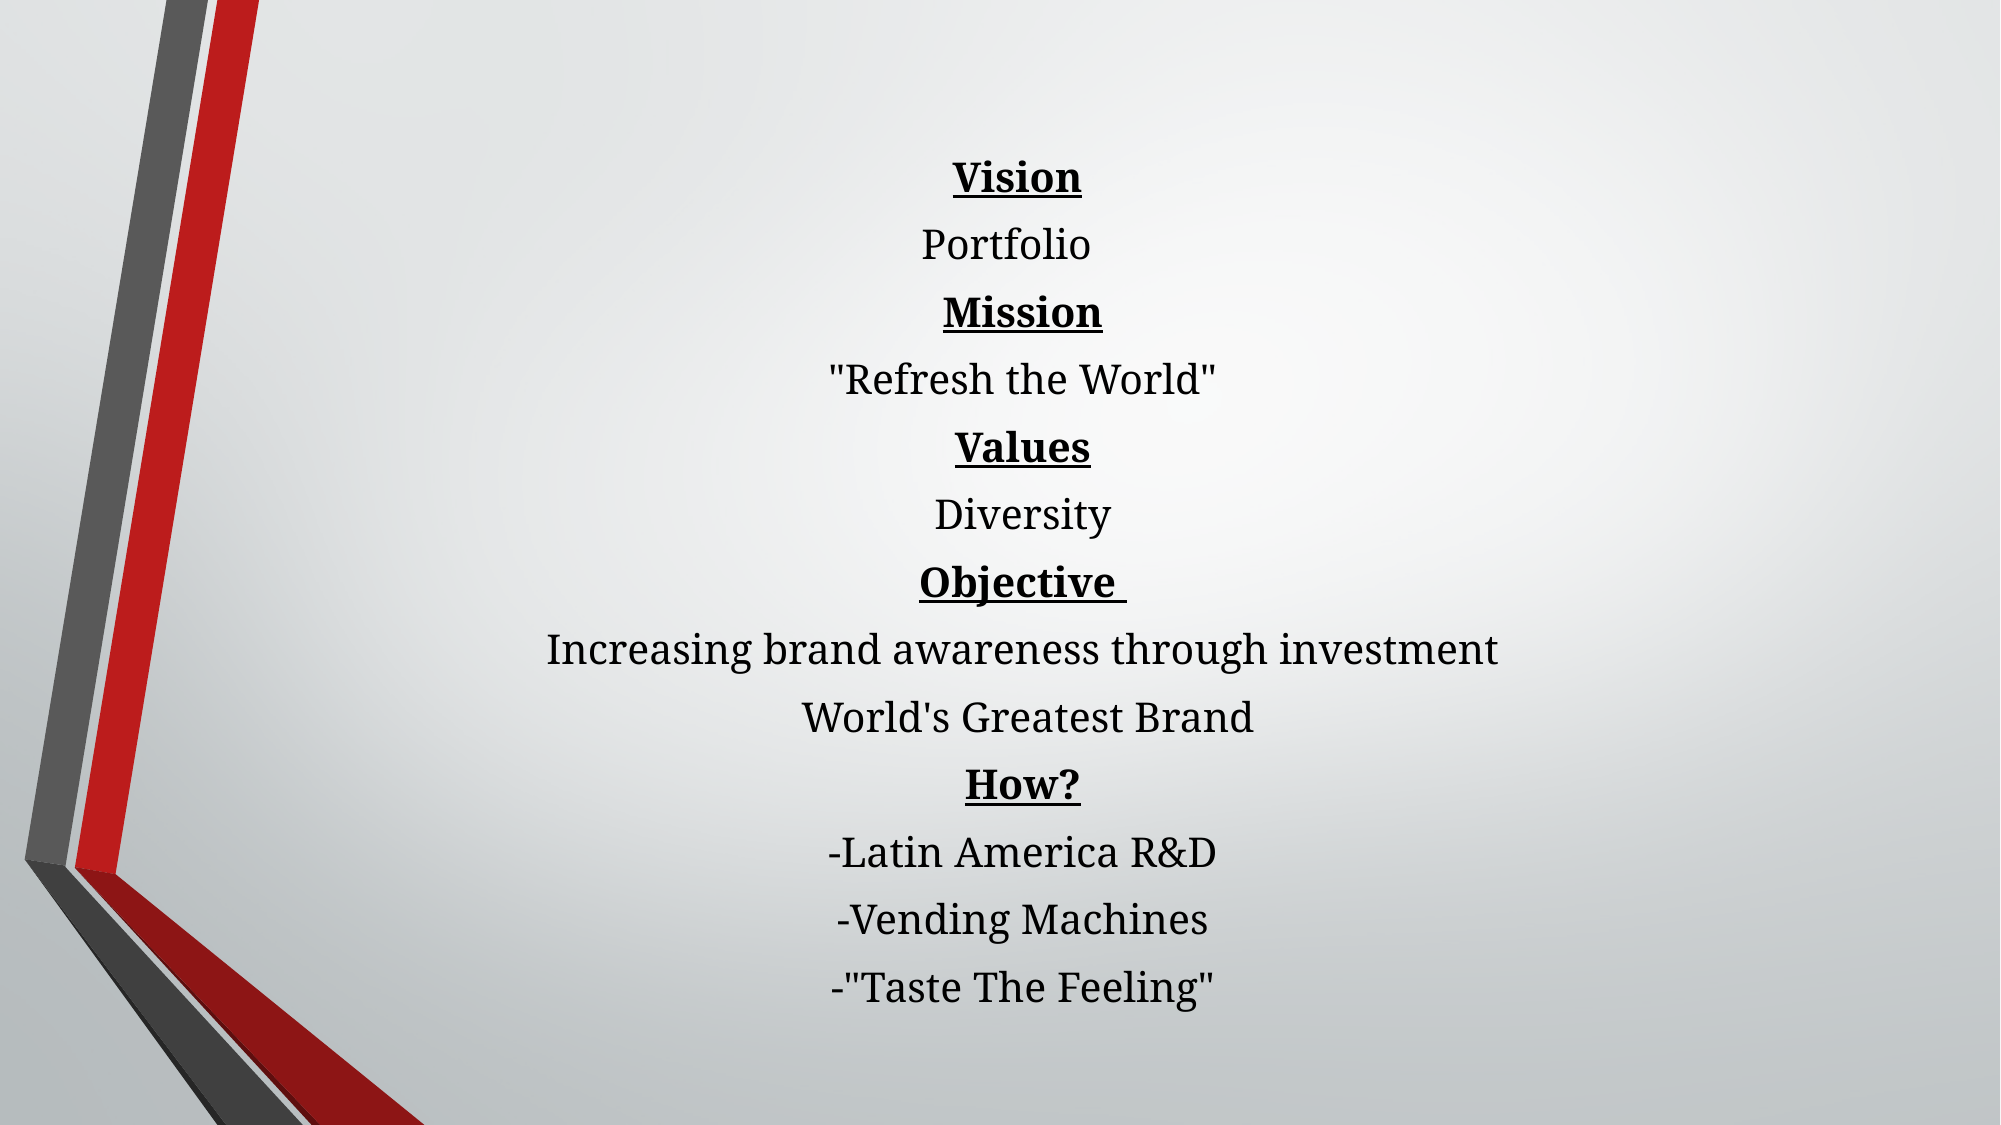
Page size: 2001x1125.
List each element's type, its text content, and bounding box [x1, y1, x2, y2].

list Vision Portfolio Mission "Refresh the World" Values Diversity Objective Increasing brand awareness through investment World's Greatest Brand How? -Latin America R&D -Vending Machines -"Taste The Feeling" [526, 113, 1520, 1048]
